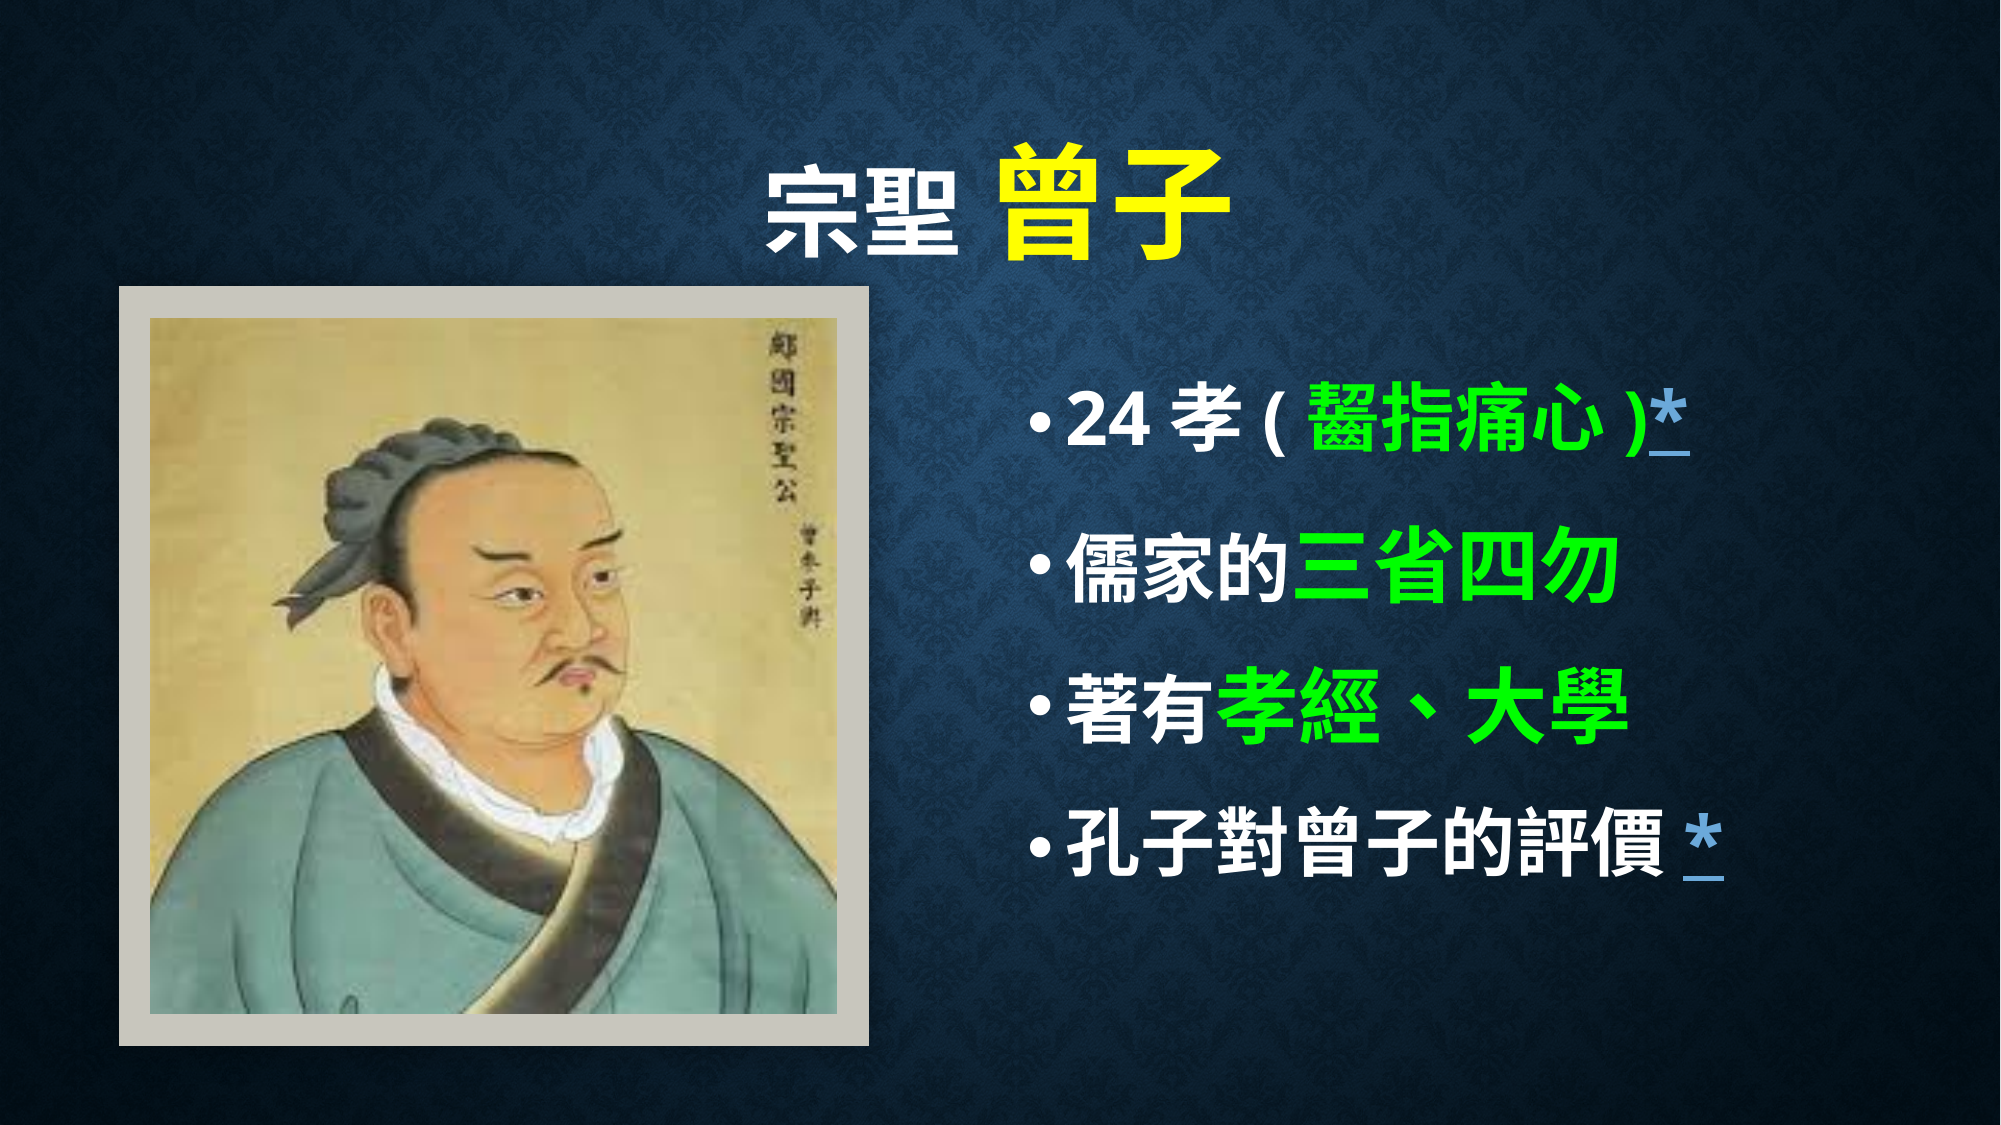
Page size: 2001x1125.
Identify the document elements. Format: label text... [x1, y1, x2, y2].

list 24孝(齧指痛心)* 儒家的三省四勿 著有孝經、大學 孔子對曾子的評價* [1012, 342, 1849, 950]
title 宗聖 曾子 [149, 99, 1849, 318]
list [149, 317, 838, 1015]
